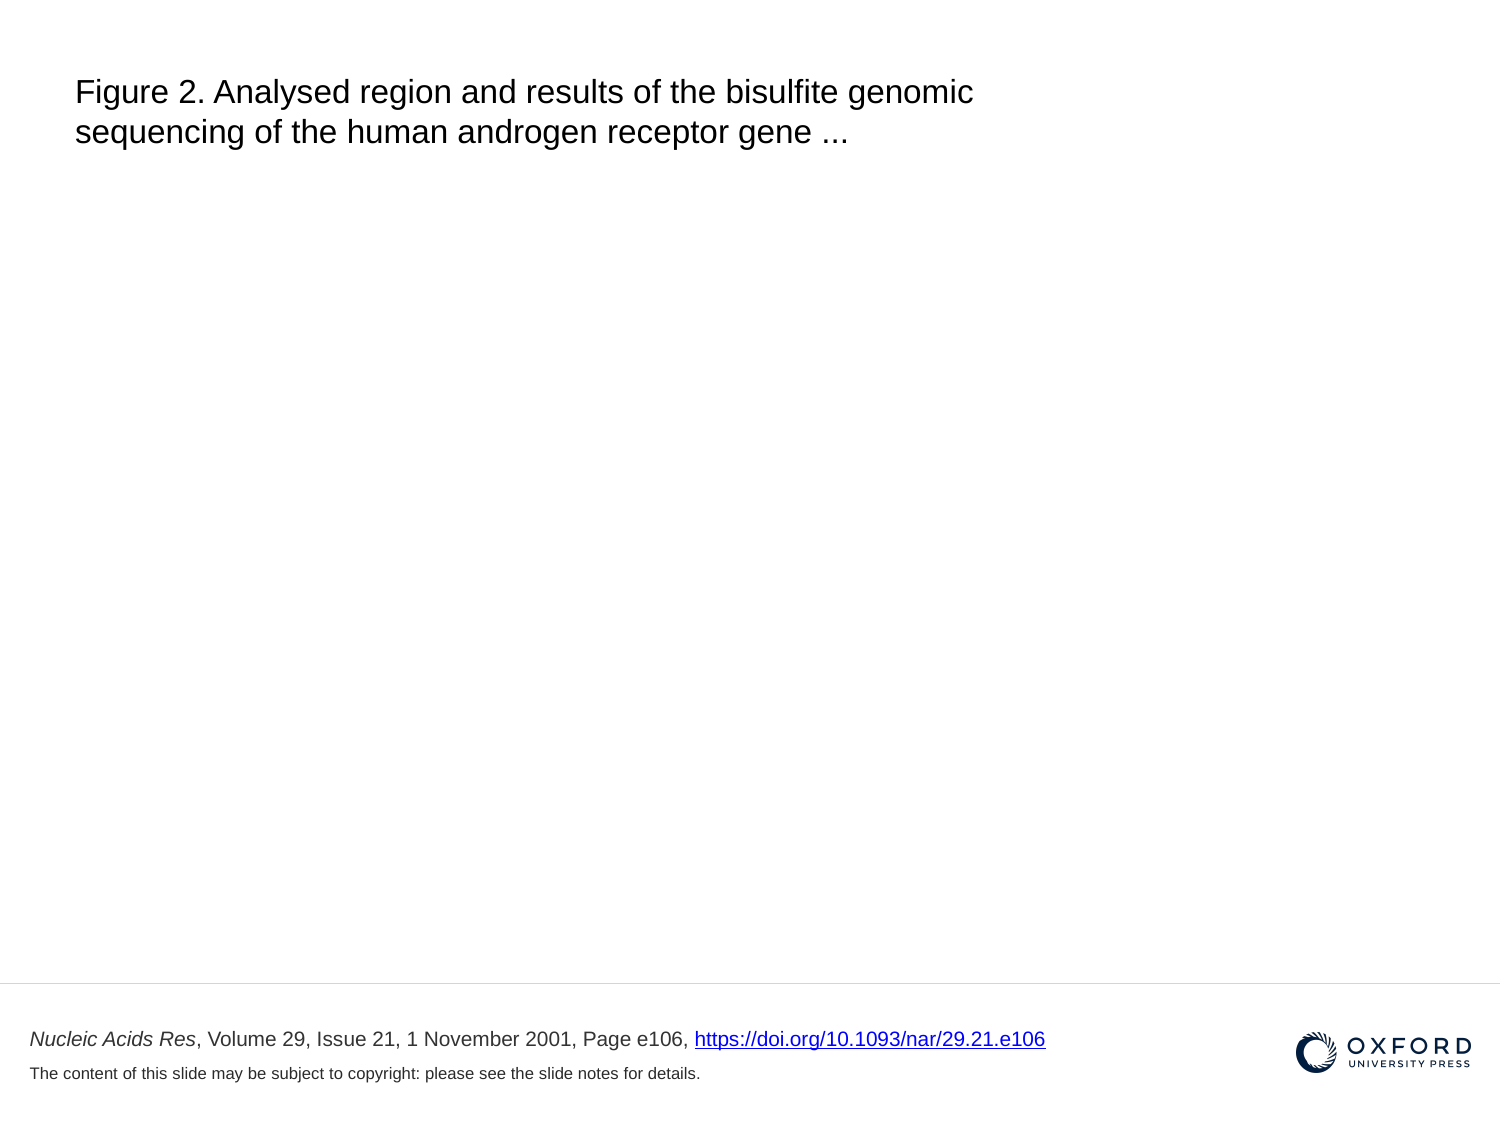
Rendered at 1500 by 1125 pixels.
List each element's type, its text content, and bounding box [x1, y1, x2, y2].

footer Nucleic Acids Res, Volume 29, Issue 21, 1 November 2001, Page e106, https://doi.org/10.1093/nar/29.21.e106 The content of this slide may be subject to copyright: please see the slide notes for details. [0, 983, 1260, 1125]
title Figure 2. Analysed region and results of the bisulfite genomic sequencing of the human androgen receptor gene ... [75, 69, 1078, 171]
picture [1296, 1032, 1471, 1073]
